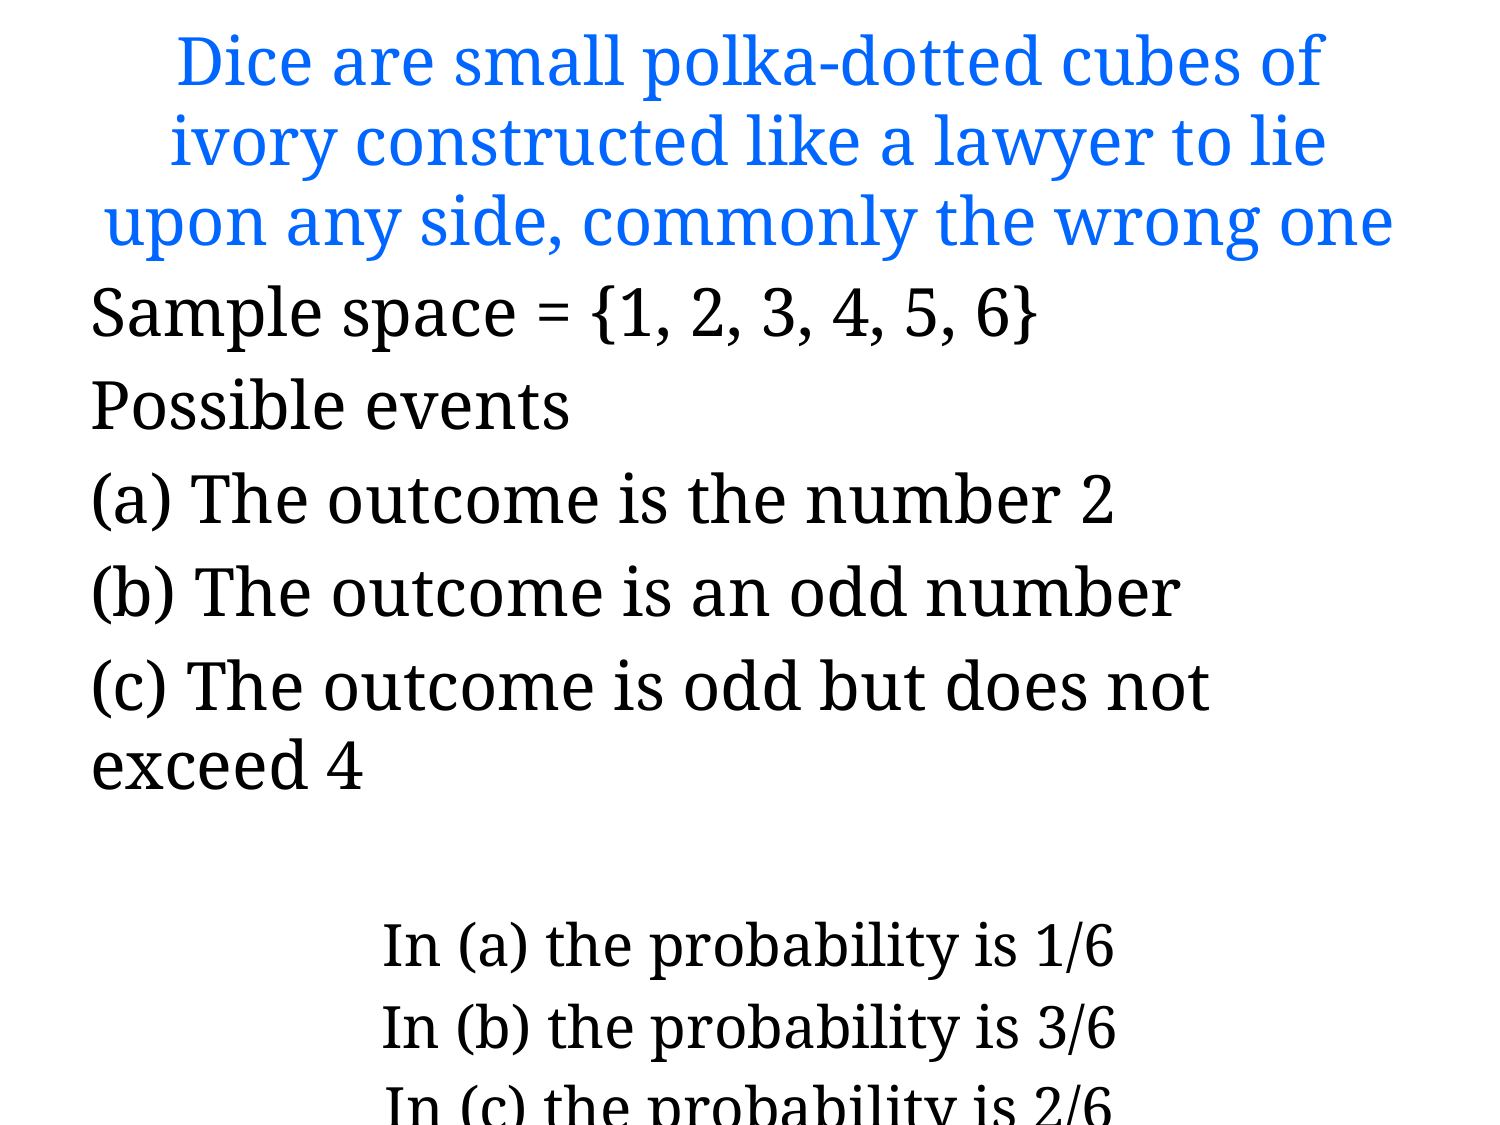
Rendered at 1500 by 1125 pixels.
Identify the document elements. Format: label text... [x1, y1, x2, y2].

title Dice are small polka-dotted cubes of ivory constructed like a lawyer to lie upon any side, commonly the wrong one [75, 45, 1425, 233]
list Sample space = {1, 2, 3, 4, 5, 6} Possible events (a) The outcome is the number 2 (b) The outcome is an odd number (c) The outcome is odd but does not exceed 4 In (a) the probability is 1/6 In (b) the probability is 3/6 In (c) the probability is 2/6 [75, 262, 1425, 1094]
